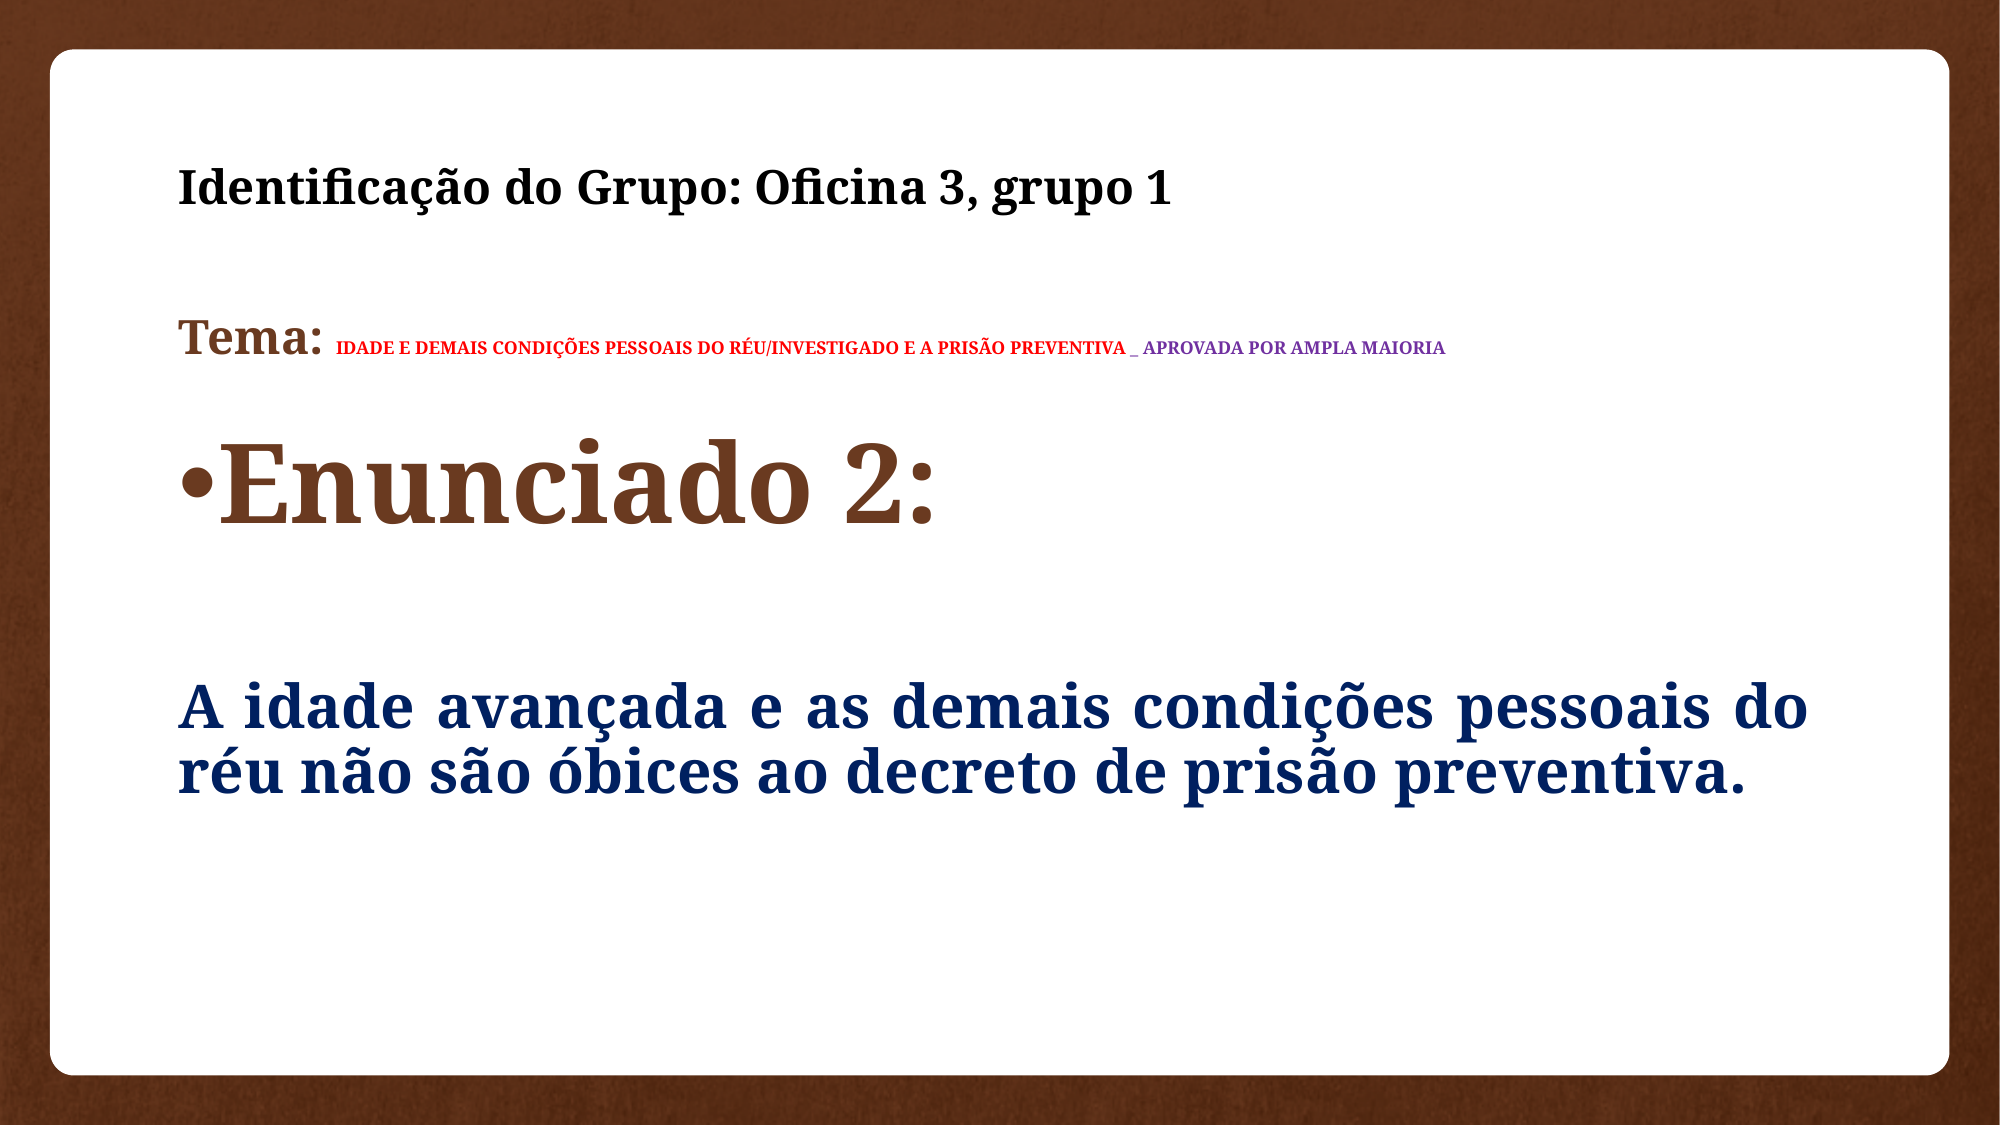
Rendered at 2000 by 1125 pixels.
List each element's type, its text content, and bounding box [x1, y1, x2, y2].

title Identificação do Grupo: Oficina 3, grupo 1 Tema: IDADE E DEMAIS CONDIÇÕES PESSOAIS DO RÉU/INVESTIGADO E A PRISÃO PREVENTIVA _ APROVADA POR AMPLA MAIORIA [163, 149, 1936, 372]
list Enunciado 2: A idade avançada e as demais condições pessoais do réu não são óbices ao decreto de prisão preventiva. [163, 420, 1827, 965]
